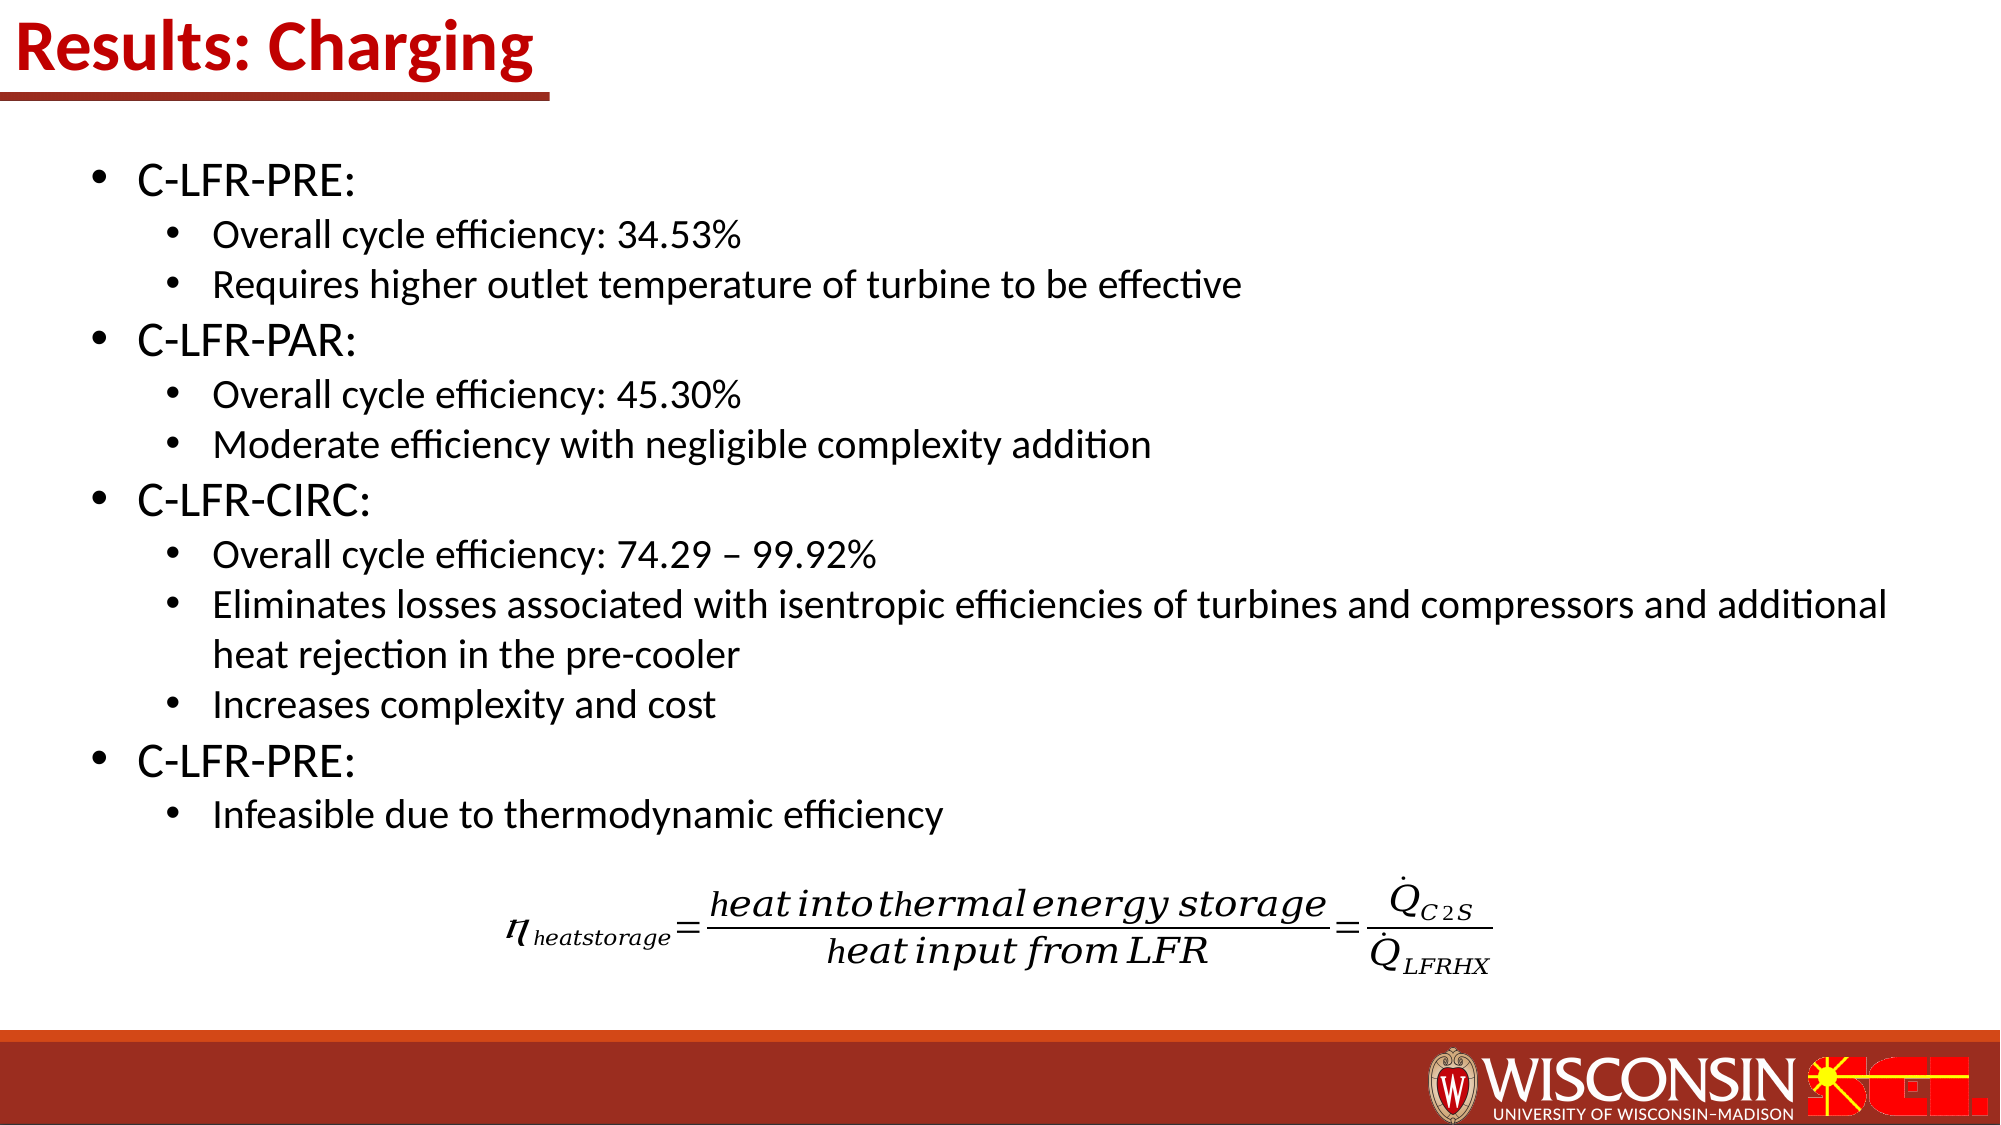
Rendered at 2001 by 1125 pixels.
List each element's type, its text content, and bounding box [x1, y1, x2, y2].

picture [0, 92, 550, 101]
picture [0, 1030, 2000, 1125]
text_box C-LFR-PRE: Overall cycle efficiency: 34.53% Requires higher outlet temperature of turbine to be effective C-LFR-PAR: Overall cycle efficiency: 45.30% Moderate efficiency with negligible complexity addition C-LFR-CIRC: Overall cycle efficiency: 74.29 – 99.92% Eliminates losses associated with isentropic efficiencies of turbines and compressors and additional heat rejection in the pre-cooler Increases complexity and cost C-LFR-PRE: Infeasible due to thermodynamic efficiency [75, 139, 1941, 845]
subtitle Results: Charging [0, 0, 689, 113]
